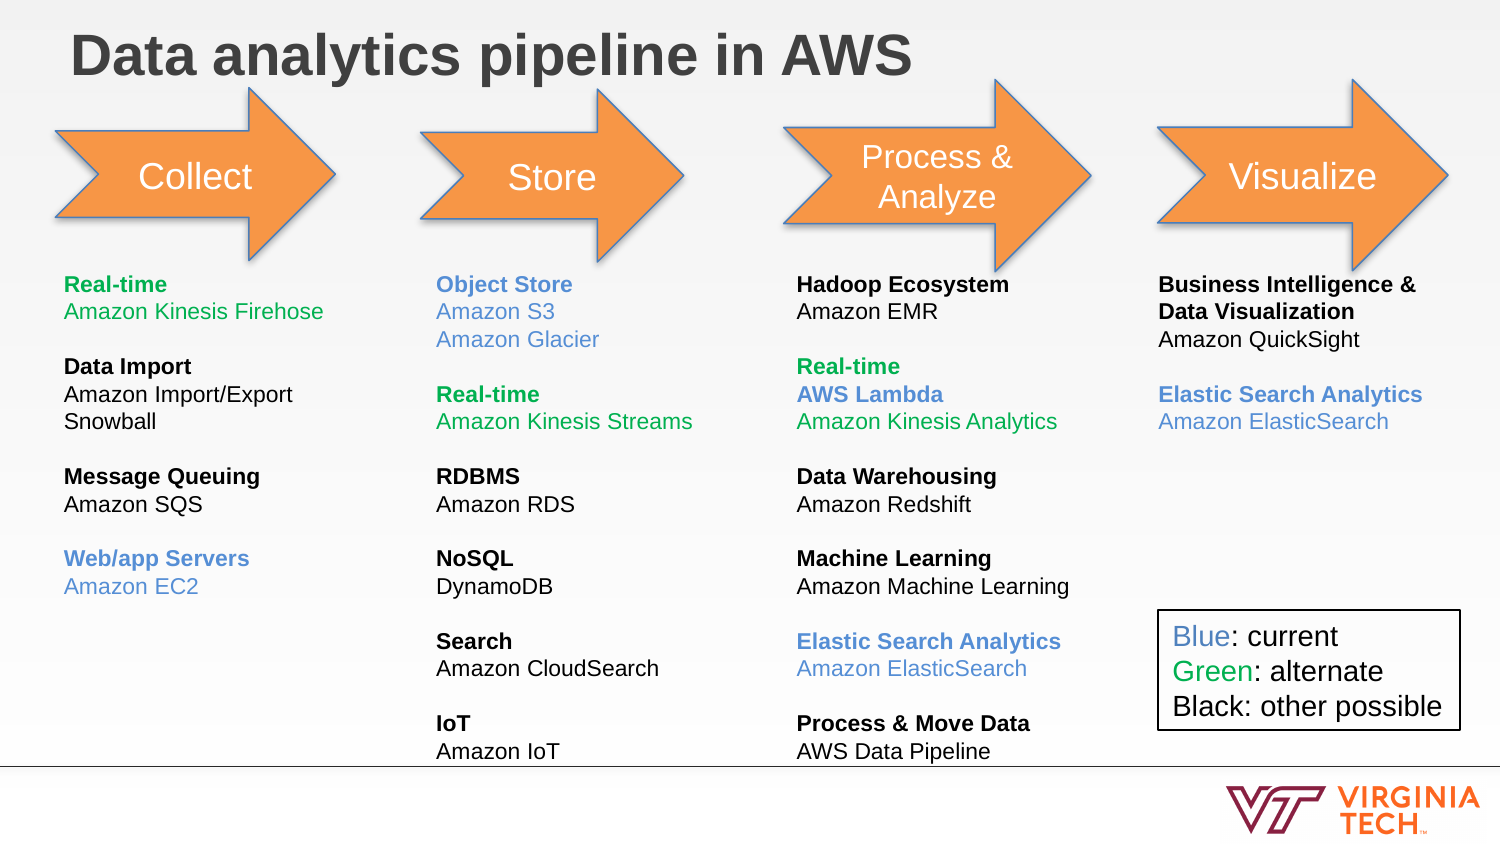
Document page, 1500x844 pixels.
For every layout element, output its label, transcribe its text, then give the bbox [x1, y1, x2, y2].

title Data analytics pipeline in AWS [55, 9, 1402, 150]
text_box Real-time Amazon Kinesis Firehose Data Import Amazon Import/Export Snowball Message Queuing Amazon SQS Web/app Servers Amazon EC2 [49, 262, 344, 607]
text_box Business Intelligence & Data Visualization Amazon QuickSight Elastic Search Analytics Amazon ElasticSearch [1143, 262, 1449, 442]
text_box Store [419, 88, 685, 262]
text_box Hadoop Ecosystem Amazon EMR Real-time AWS Lambda Amazon Kinesis Analytics Data Warehousing Amazon Redshift Machine Learning Amazon Machine Learning Elastic Search Analytics Amazon ElasticSearch Process & Move Data AWS Data Pipeline [781, 262, 1085, 772]
picture [1220, 777, 1487, 844]
text_box Collect [54, 86, 336, 262]
text_box Blue: current Green: alternate Black: other possible [1157, 610, 1461, 730]
text_box Visualize [1156, 78, 1449, 262]
text_box Object Store Amazon S3 Amazon Glacier Real-time Amazon Kinesis Streams RDBMS Amazon RDS NoSQL DynamoDB Search Amazon CloudSearch IoT Amazon IoT [421, 262, 709, 772]
text_box Process & Analyze [782, 78, 1092, 262]
